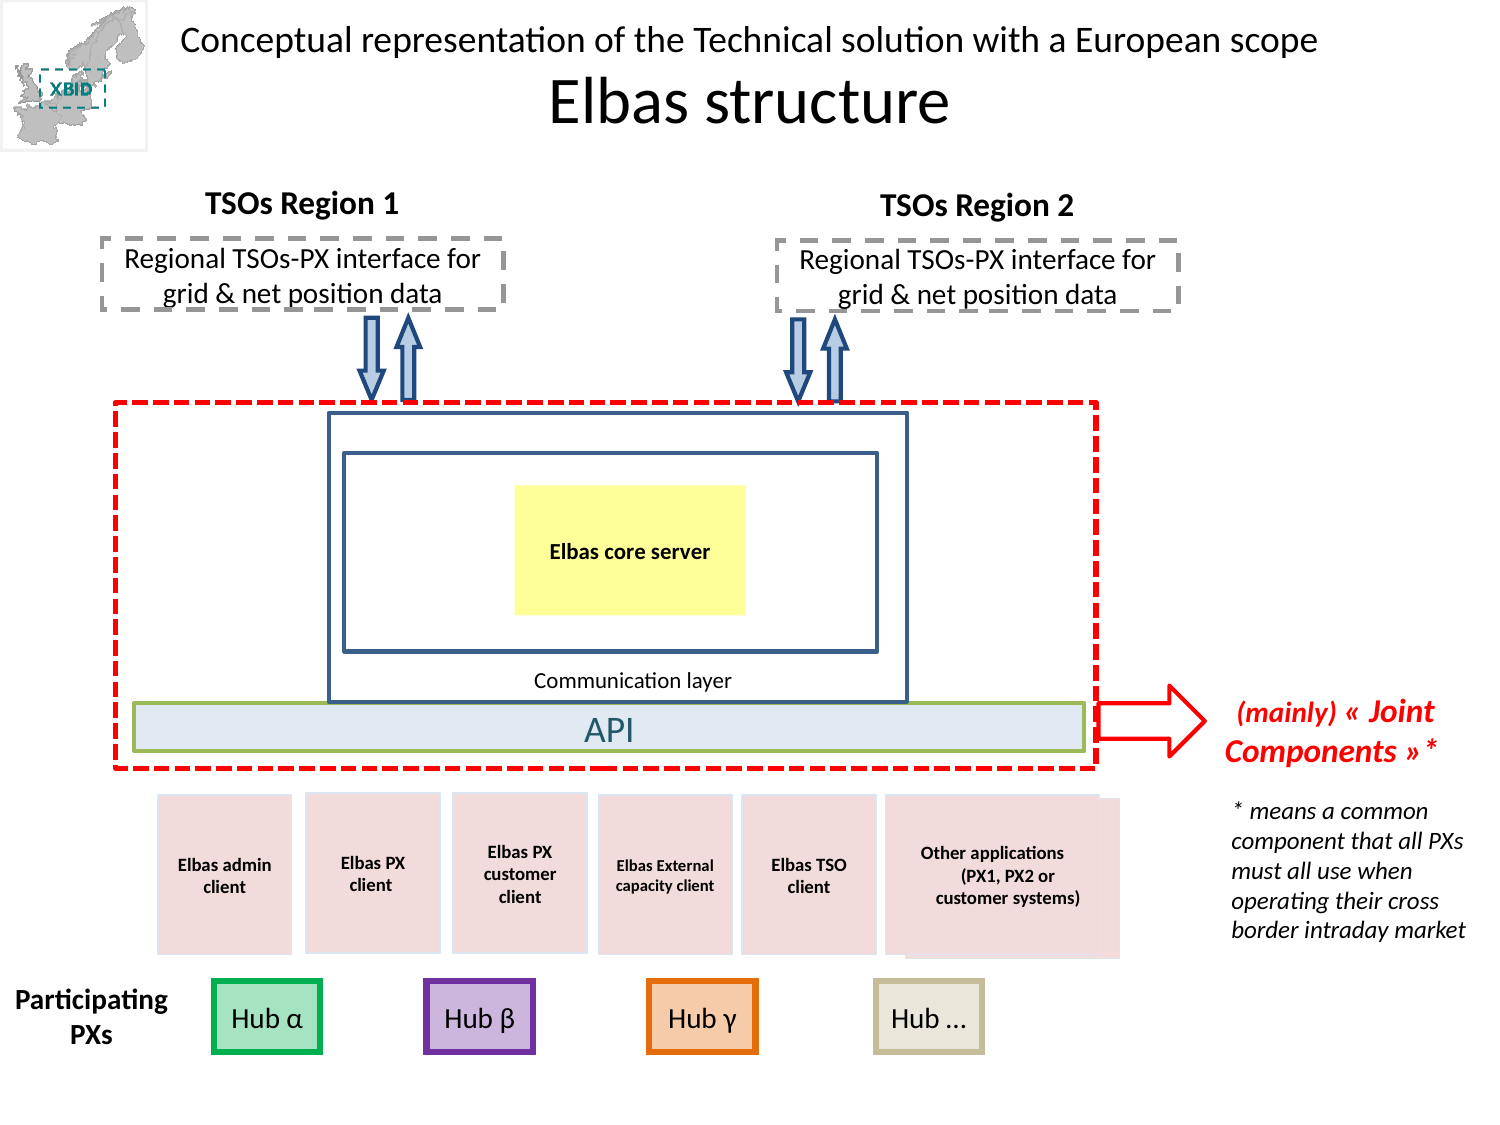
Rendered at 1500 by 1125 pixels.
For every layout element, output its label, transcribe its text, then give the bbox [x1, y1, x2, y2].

text_box [1096, 683, 1193, 759]
text_box [102, 238, 504, 310]
text_box Regional TSOs-PX interface for grid & net position data [777, 311, 1179, 319]
text_box Elbas External capacity client [598, 794, 733, 955]
text_box Regional TSOs-PX interface for grid & net position data [102, 310, 504, 317]
picture [0, 0, 148, 152]
text_box Hub … [875, 981, 982, 1052]
text_box Hub γ [649, 981, 756, 1052]
text_box [786, 319, 811, 402]
text_box [905, 798, 1120, 959]
text_box [777, 240, 1179, 311]
text_box [823, 319, 847, 402]
text_box Conceptual representation of the Technical solution with a European scope [152, 7, 1500, 67]
text_box Elbas PX customer client [453, 793, 587, 953]
text_box Elbas TSO client [742, 794, 876, 955]
text_box Elbas admin client [157, 794, 292, 955]
text_box * means a common component that all PXs must all use when operating their cross border intraday market [1216, 786, 1495, 952]
text_box ParticipatingPXs [0, 972, 183, 1058]
text_box Regional TSOs-PX interface for grid & net position data [777, 232, 1179, 240]
text_box [114, 400, 1098, 770]
text_box TSOs Region 1 [188, 173, 417, 229]
text_box Regional TSOs-PX interface for grid & net position data [102, 231, 504, 238]
text_box TSOs Region 2 [863, 175, 1092, 231]
text_box Hub β [426, 981, 533, 1052]
text_box Other applications (PX1, PX2 or customer systems) [885, 794, 1100, 955]
text_box (mainly) « Joint Components »* [1193, 681, 1471, 776]
text_box [359, 317, 384, 400]
text_box Hub α [214, 981, 321, 1052]
title Elbas structure [0, 67, 1500, 186]
text_box [396, 317, 421, 400]
text_box Elbas PX client [306, 793, 441, 953]
